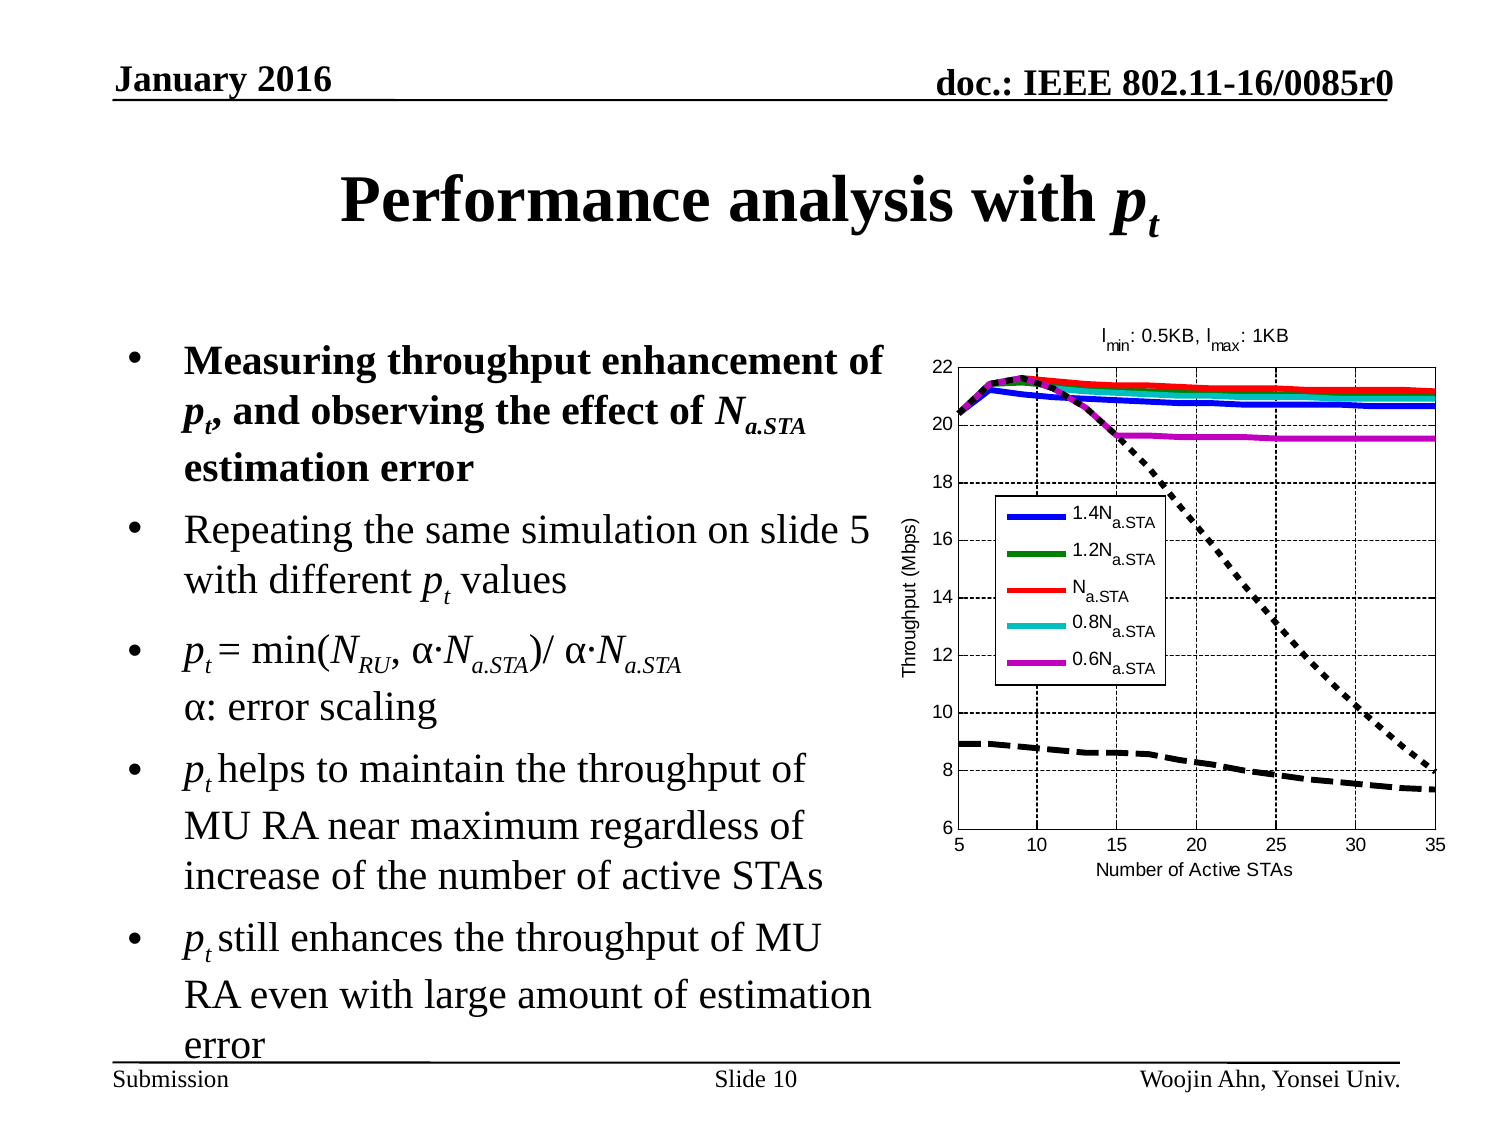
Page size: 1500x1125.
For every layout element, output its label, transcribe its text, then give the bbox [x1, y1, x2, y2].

picture [878, 324, 1495, 892]
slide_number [114, 54, 423, 100]
slide_number Slide 10 [712, 1061, 800, 1123]
footer Woojin Ahn, Yonsei Univ. [878, 1061, 1402, 1093]
title Performance analysis with pt [112, 112, 1388, 288]
list Measuring throughput enhancement of pt, and observing the effect of Na.STA estimation error Repeating the same simulation on slide 5 with different pt values pt = min(NRU, α∙Na.STA)/ α∙Na.STA α: error scaling pt helps to maintain the throughput of MU RA near maximum regardless of increase of the number of active STAs pt still enhances the throughput of MU RA even with large amount of estimation error [112, 324, 901, 1000]
